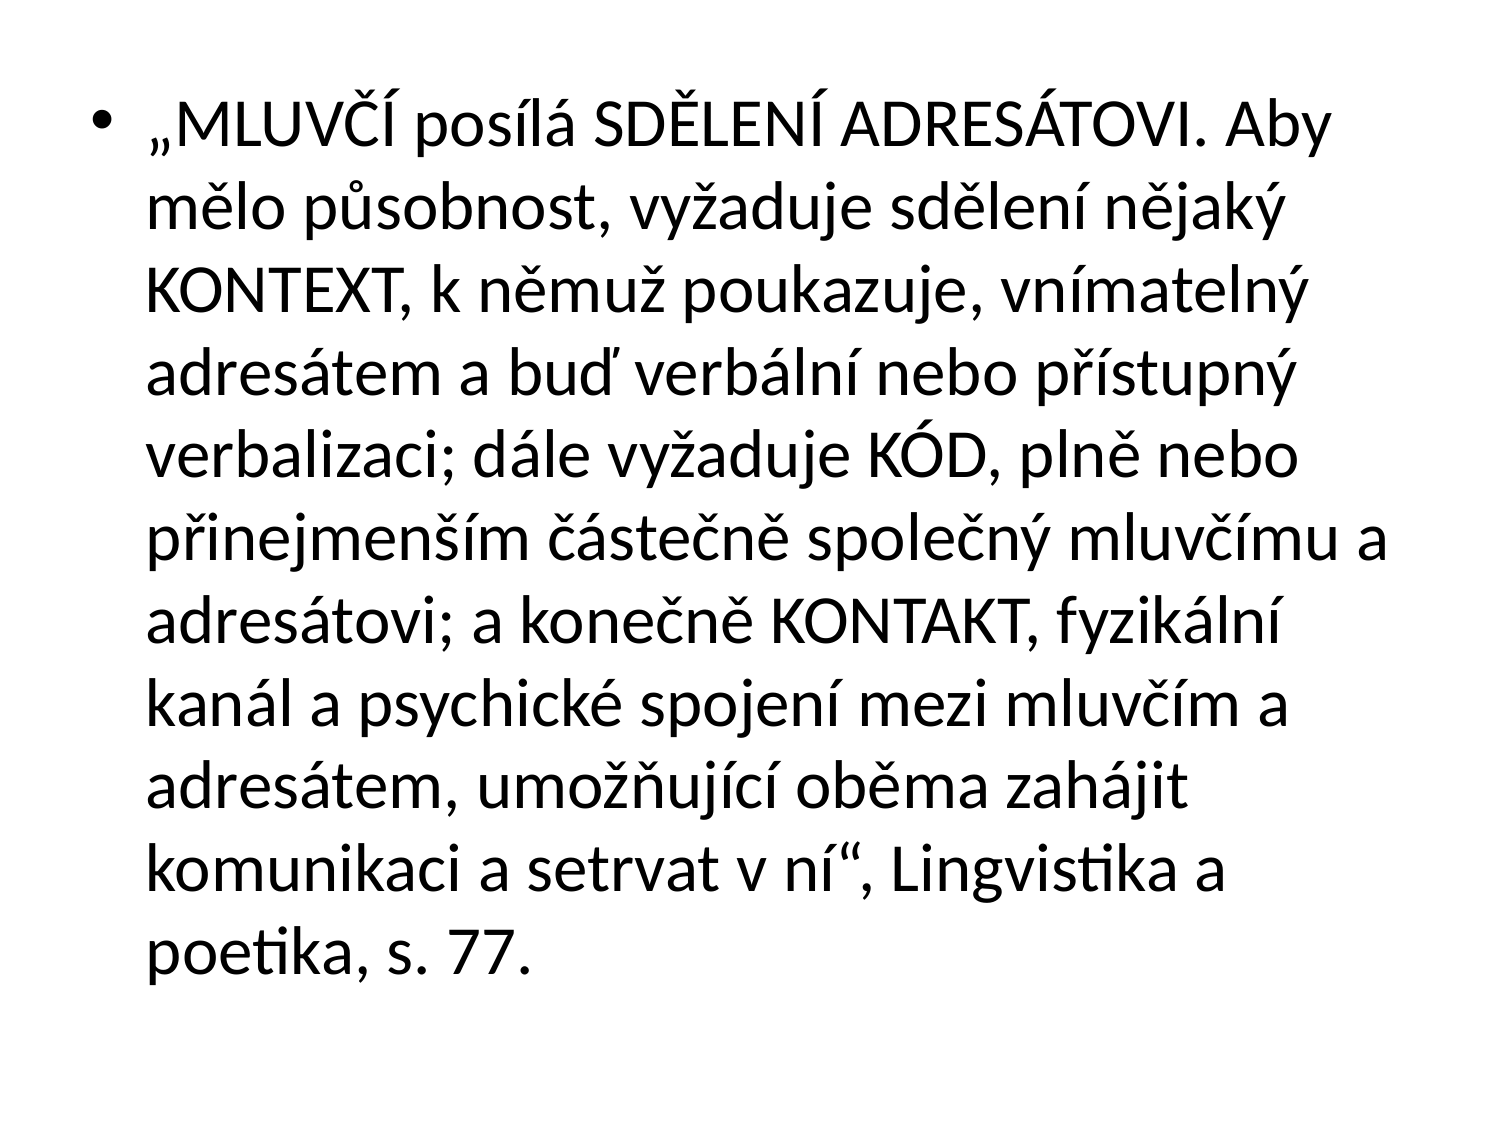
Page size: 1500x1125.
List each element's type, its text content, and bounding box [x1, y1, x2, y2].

list „MLUVČÍ posílá SDĚLENÍ ADRESÁTOVI. Aby mělo působnost, vyžaduje sdělení nějaký KONTEXT, k němuž poukazuje, vnímatelný adresátem a buď verbální nebo přístupný verbalizaci; dále vyžaduje KÓD, plně nebo přinejmenším částečně společný mluvčímu a adresátovi; a konečně KONTAKT, fyzikální kanál a psychické spojení mezi mluvčím a adresátem, umožňující oběma zahájit komunikaci a setrvat v ní“, Lingvistika a poetika, s. 77. [75, 70, 1425, 1005]
